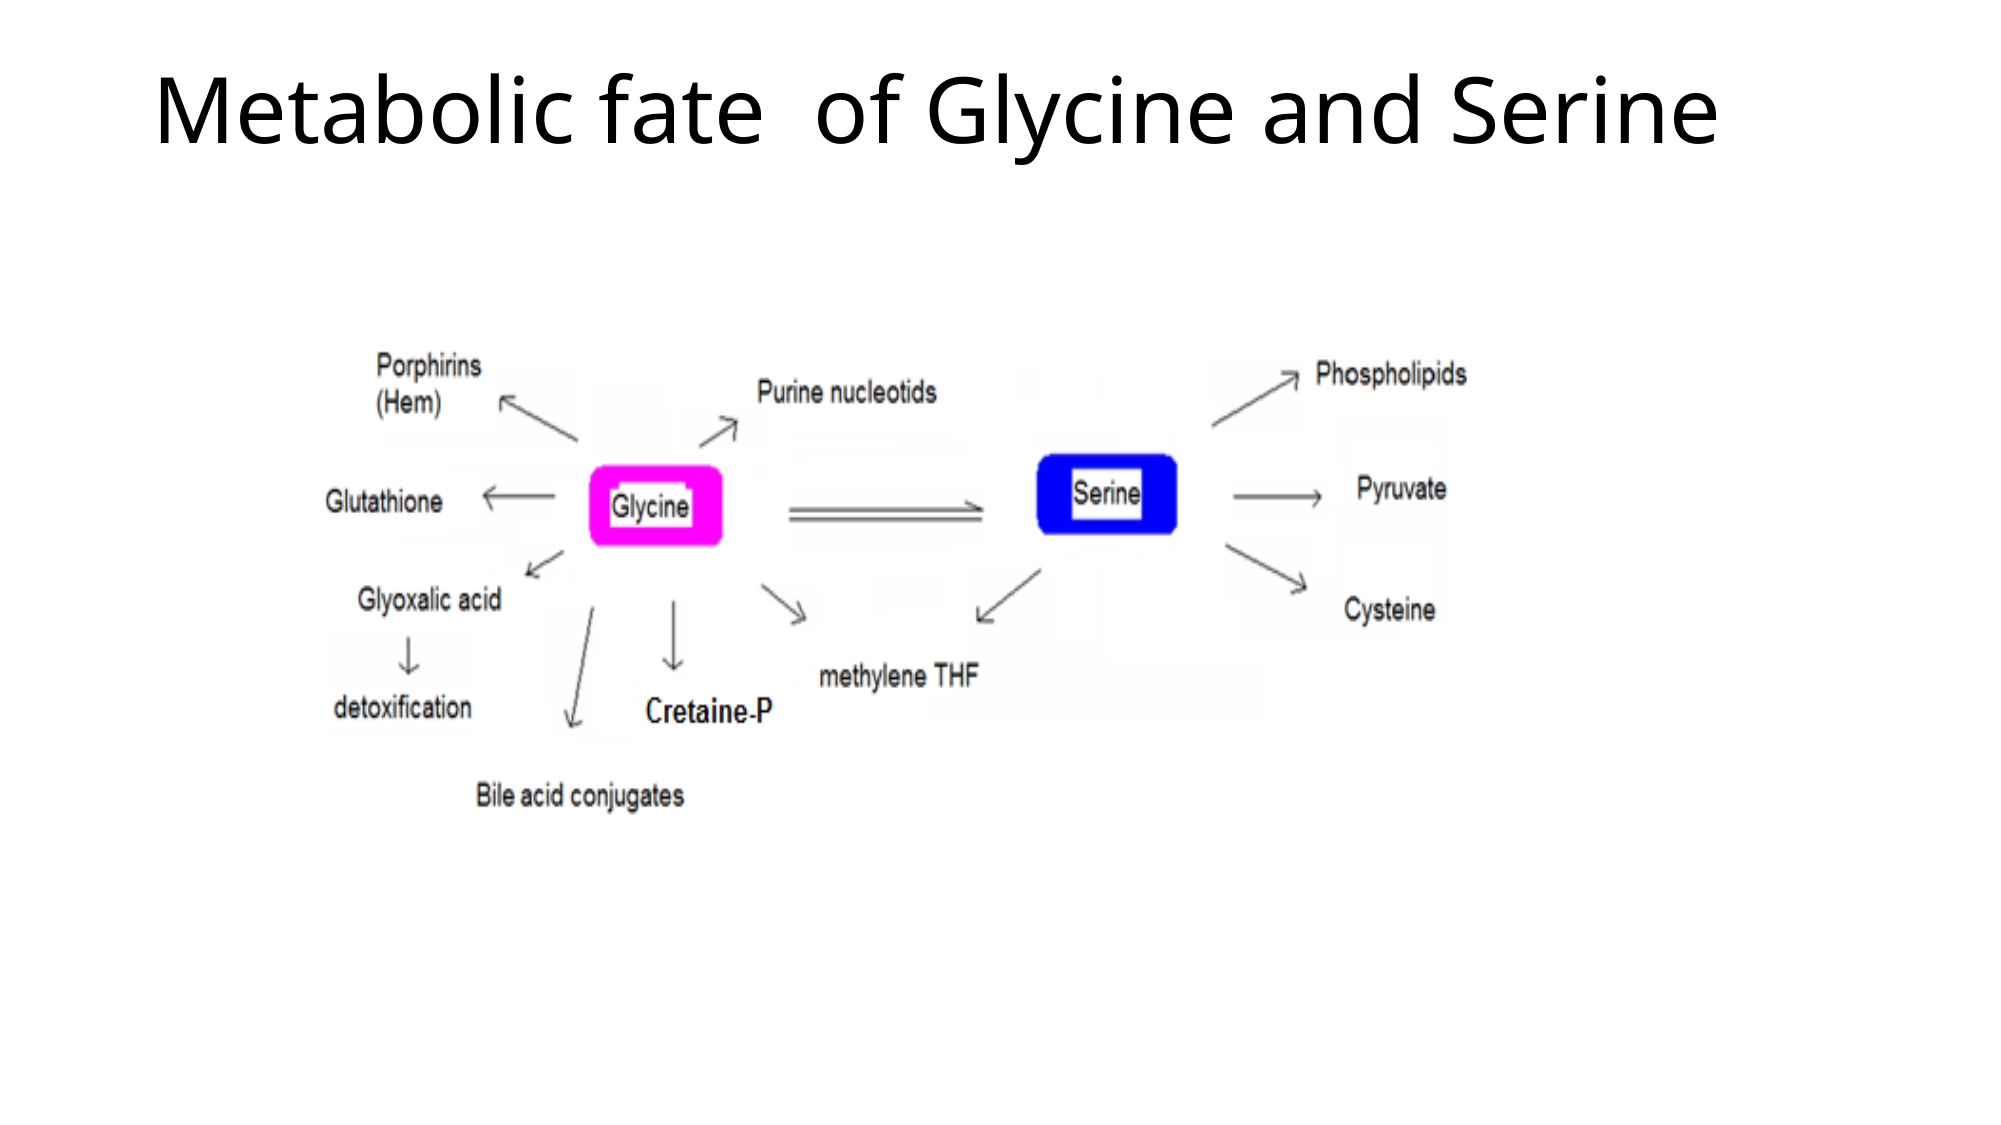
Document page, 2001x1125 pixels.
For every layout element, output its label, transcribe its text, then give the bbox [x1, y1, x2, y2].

title Metabolic fate of Glycine and Serine [137, 59, 1863, 278]
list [306, 277, 1486, 826]
